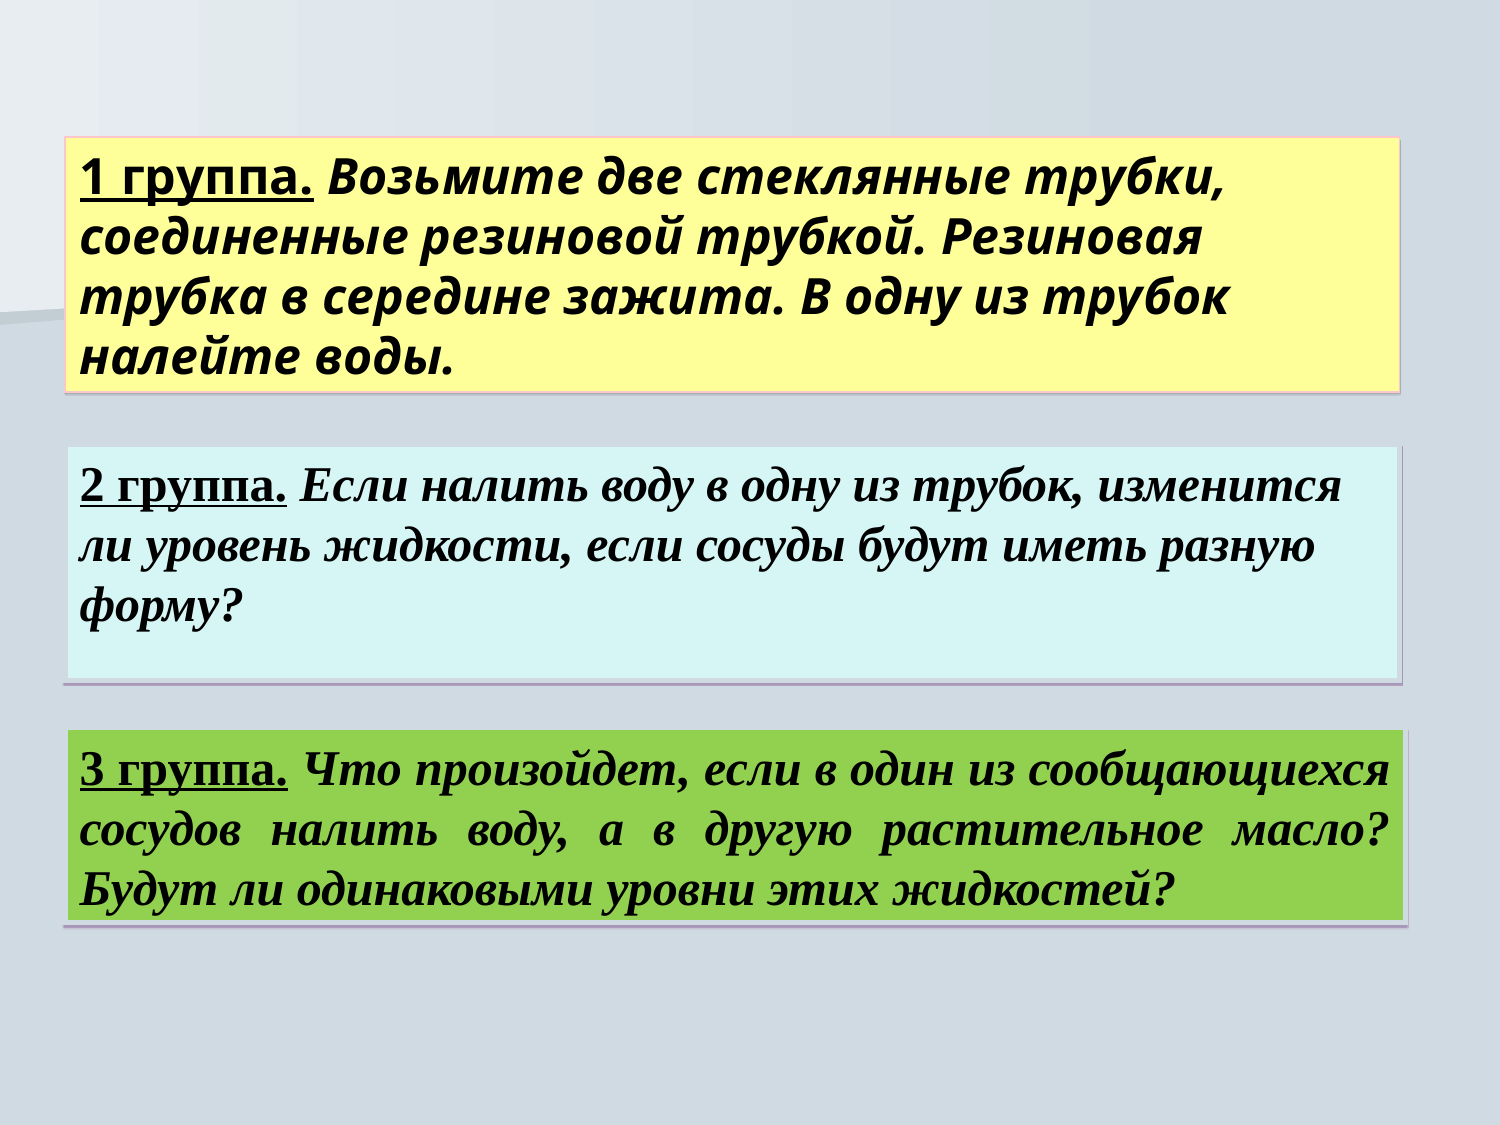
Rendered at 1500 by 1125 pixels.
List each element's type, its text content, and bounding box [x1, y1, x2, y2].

text_box 3 группа. Что произойдет, если в один из сообщающиехся сосудов налить воду, а в другую растительное масло? Будут ли одинаковыми уровни этих жидкостей? [64, 727, 1406, 923]
text_box 1 группа. Возьмите две стеклянные трубки, соединенные резиновой трубкой. Резиновая трубка в середине зажита. В одну из трубок налейте воды. [64, 137, 1400, 392]
text_box 2 группа. Если налить воду в одну из трубок, изменится ли уровень жидкости, если сосуды будут иметь разную форму? [64, 444, 1400, 681]
